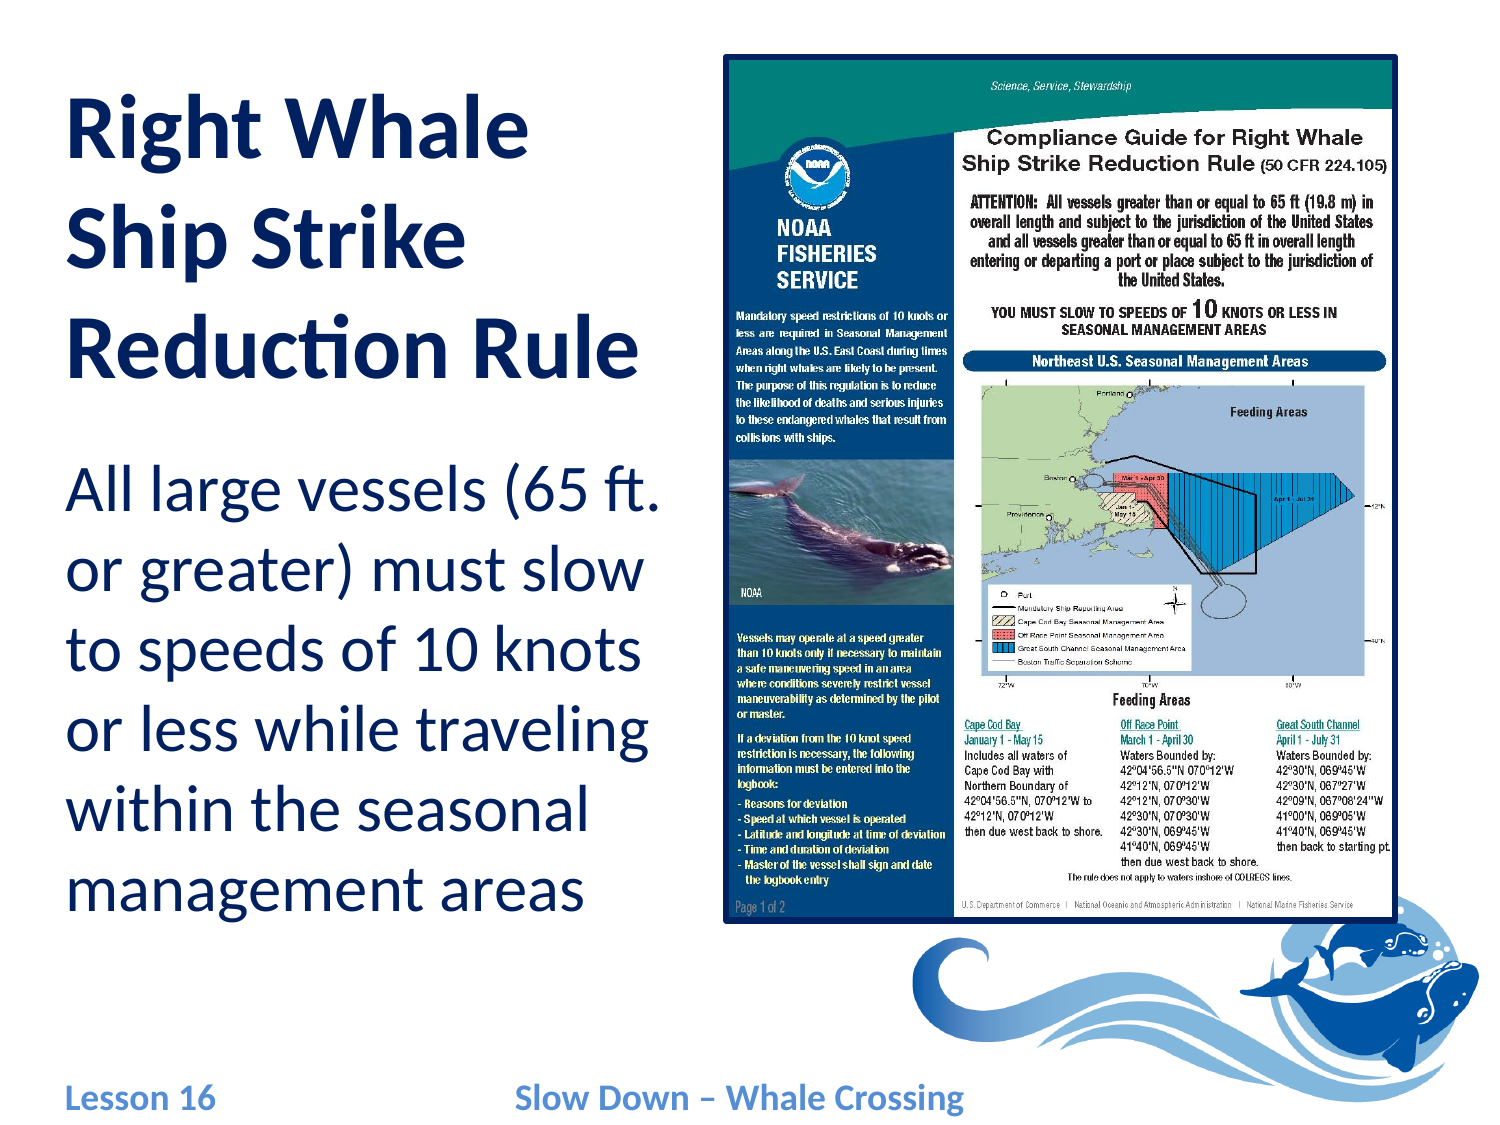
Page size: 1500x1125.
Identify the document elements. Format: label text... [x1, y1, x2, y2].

text_box Right Whale Ship Strike Reduction Rule [50, 60, 701, 405]
text_box All large vessels (65 ft. or greater) must slow to speeds of 10 knots or less while traveling within the seasonal management areas [50, 437, 701, 932]
picture [933, 1095, 939, 1108]
picture [912, 825, 1500, 1108]
picture [728, 59, 1392, 918]
